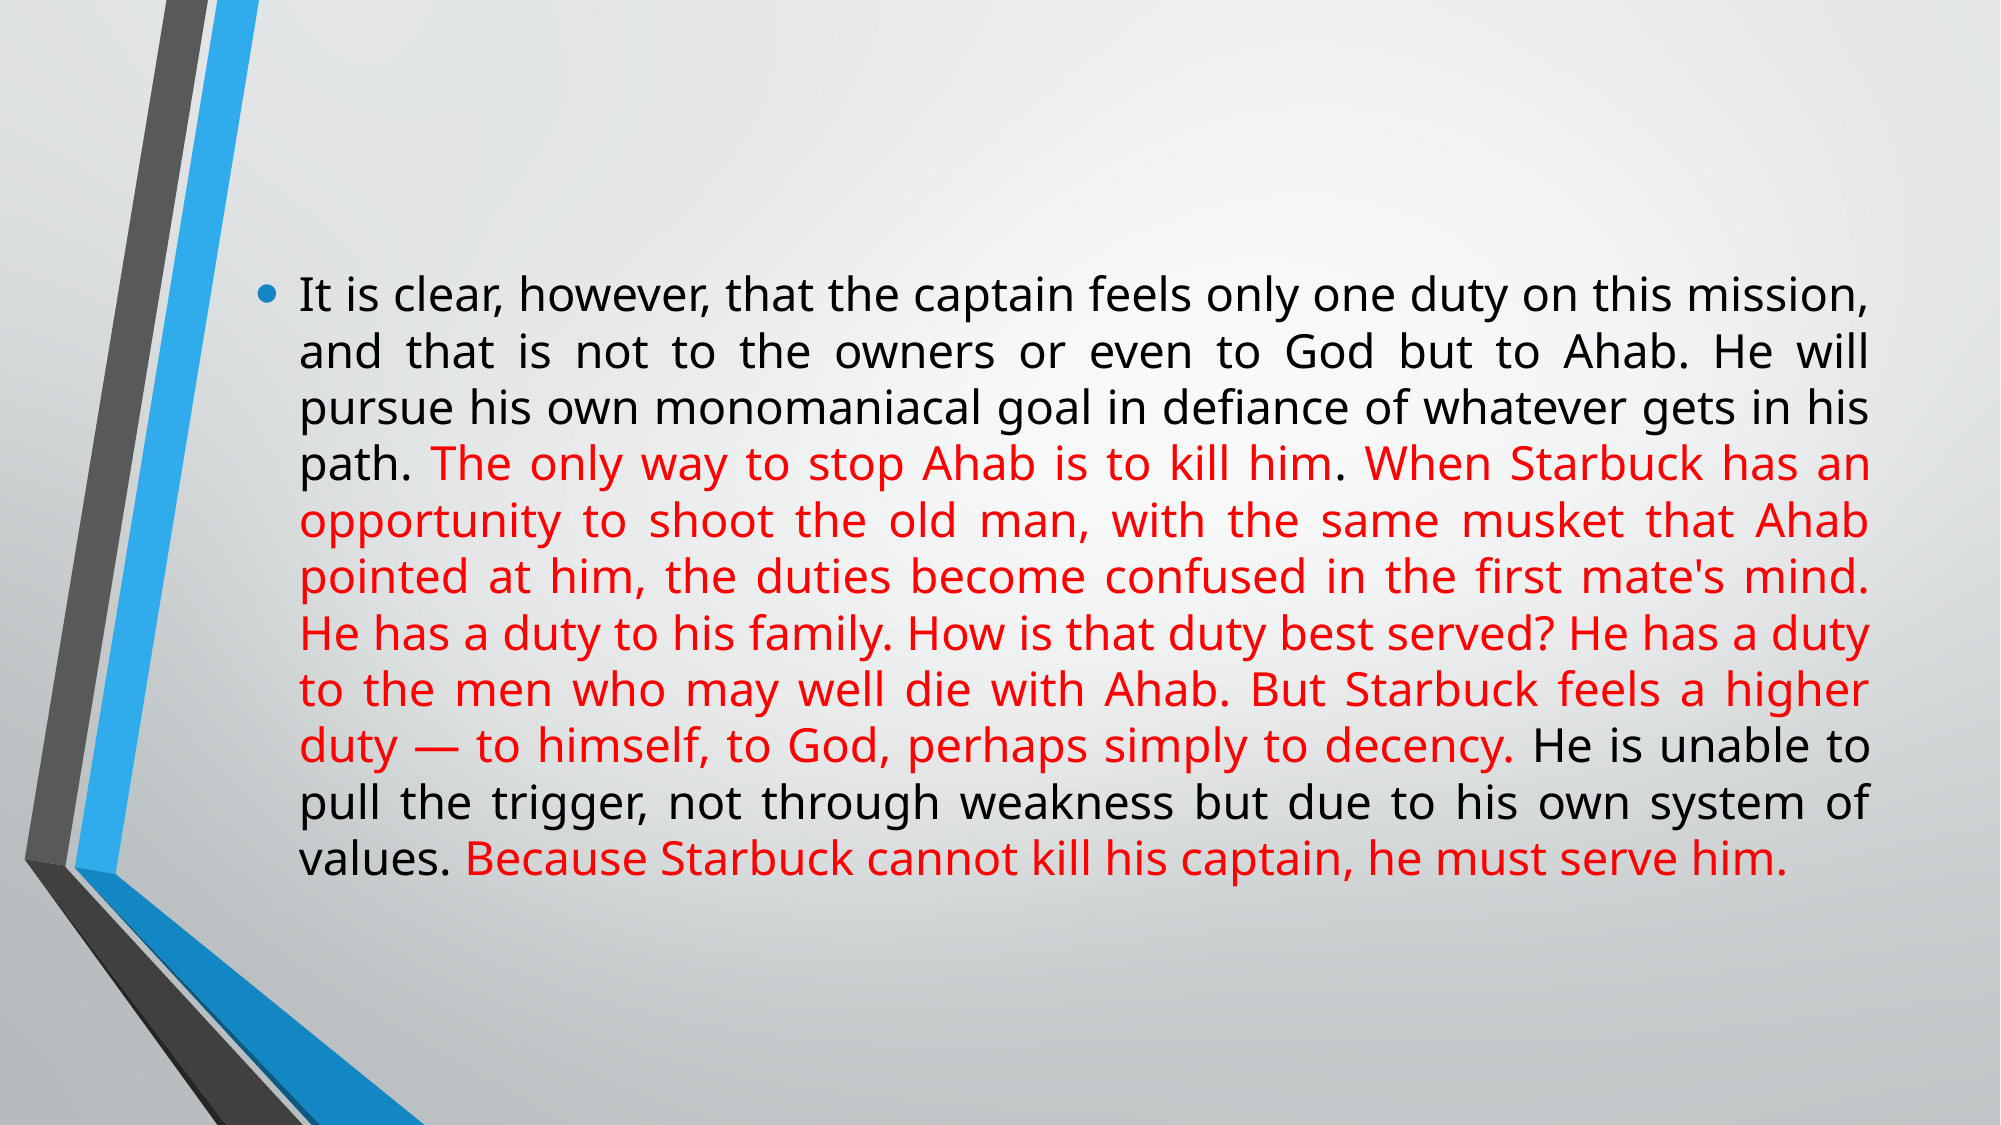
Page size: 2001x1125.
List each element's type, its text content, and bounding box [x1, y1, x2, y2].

list It is clear, however, that the captain feels only one duty on this mission, and that is not to the owners or even to God but to Ahab. He will pursue his own monomaniacal goal in defiance of whatever gets in his path. The only way to stop Ahab is to kill him. When Starbuck has an opportunity to shoot the old man, with the same musket that Ahab pointed at him, the duties become confused in the first mate's mind. He has a duty to his family. How is that duty best served? He has a duty to the men who may well die with Ahab. But Starbuck feels a higher duty — to himself, to God, perhaps simply to decency. He is unable to pull the trigger, not through weakness but due to his own system of values. Because Starbuck cannot kill his captain, he must serve him. [240, 257, 1887, 950]
